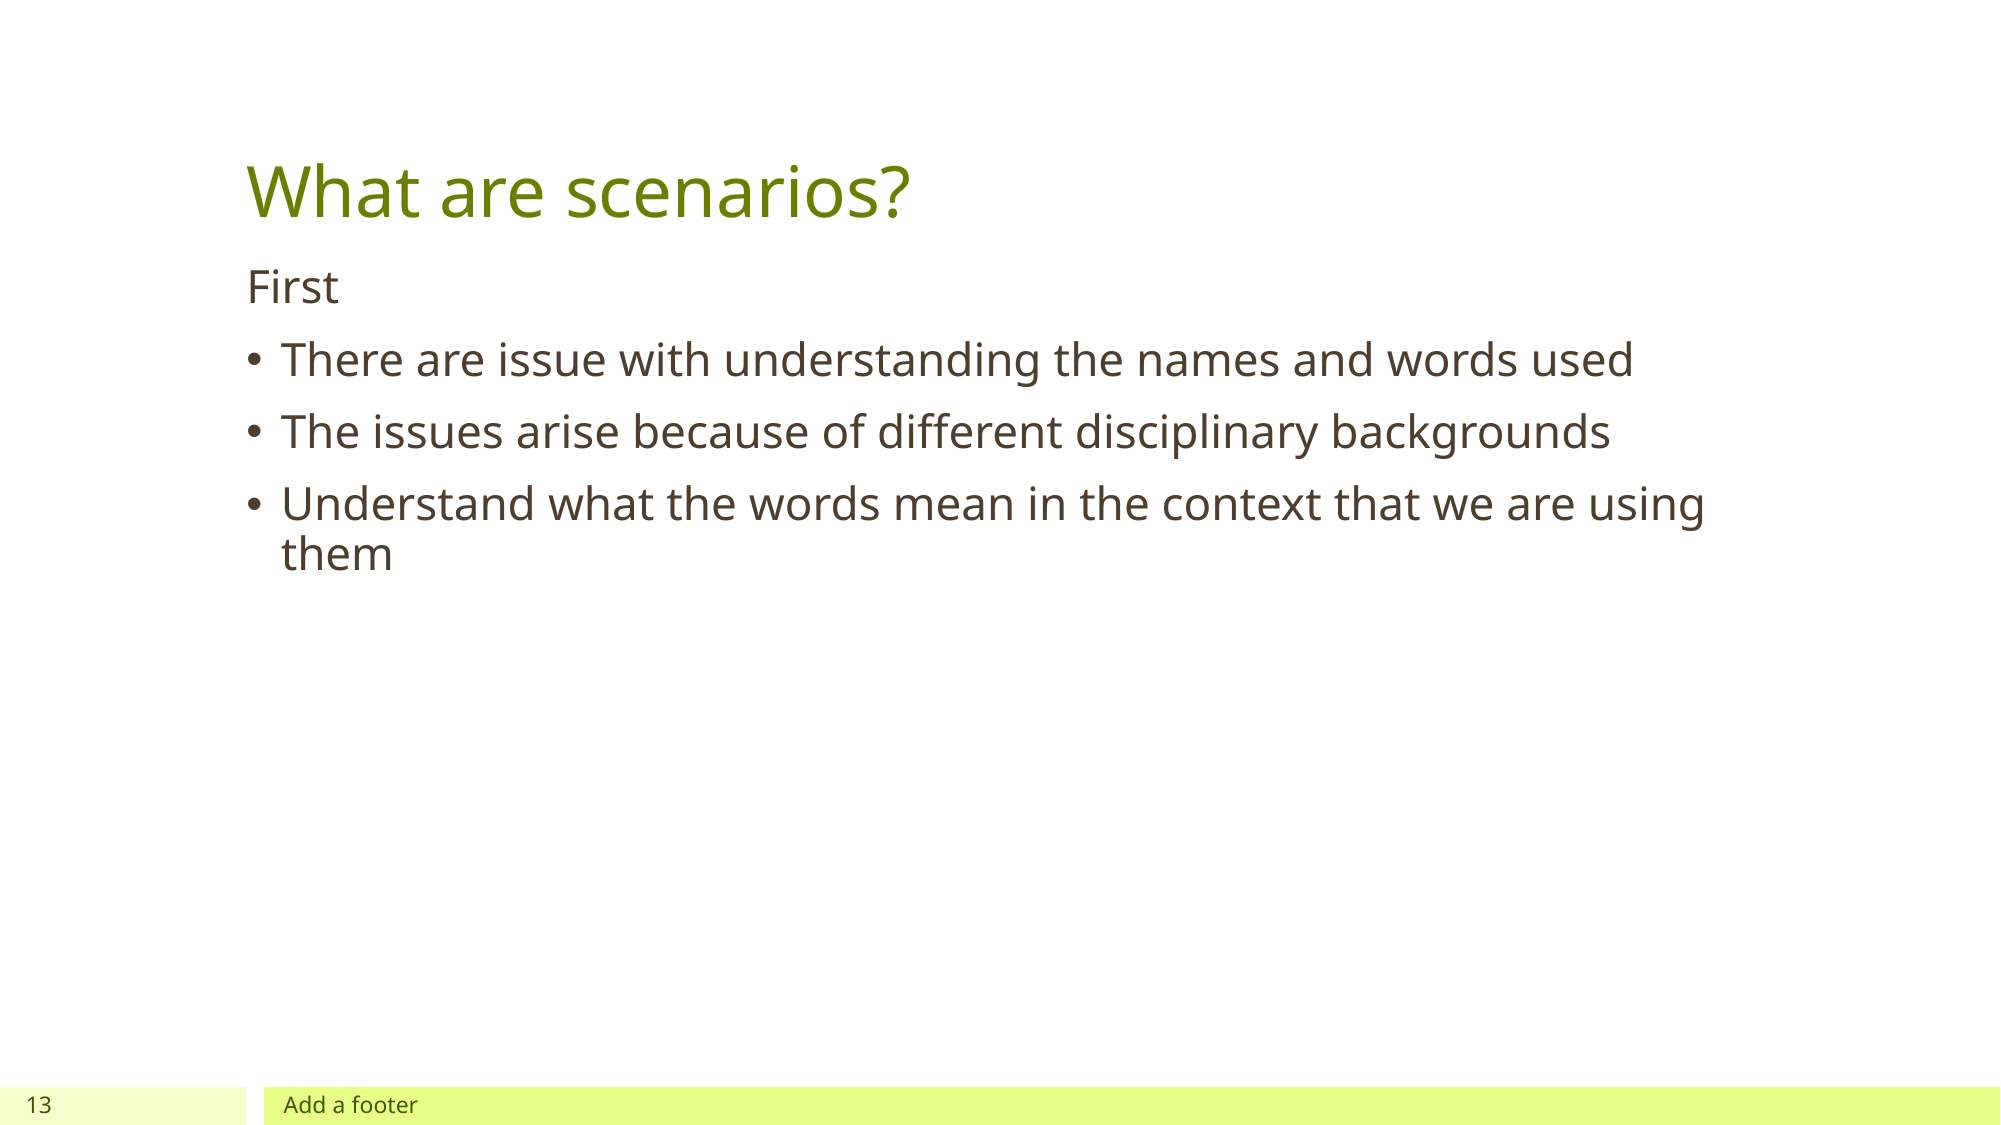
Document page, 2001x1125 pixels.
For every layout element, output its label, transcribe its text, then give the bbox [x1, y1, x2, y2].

footer Add a footer [268, 1087, 1769, 1125]
slide_number 13 [0, 1087, 68, 1125]
list First There are issue with understanding the names and words used The issues arise because of different disciplinary backgrounds Understand what the words mean in the context that we are using them [231, 256, 1769, 1015]
title What are scenarios? [231, 45, 1769, 240]
